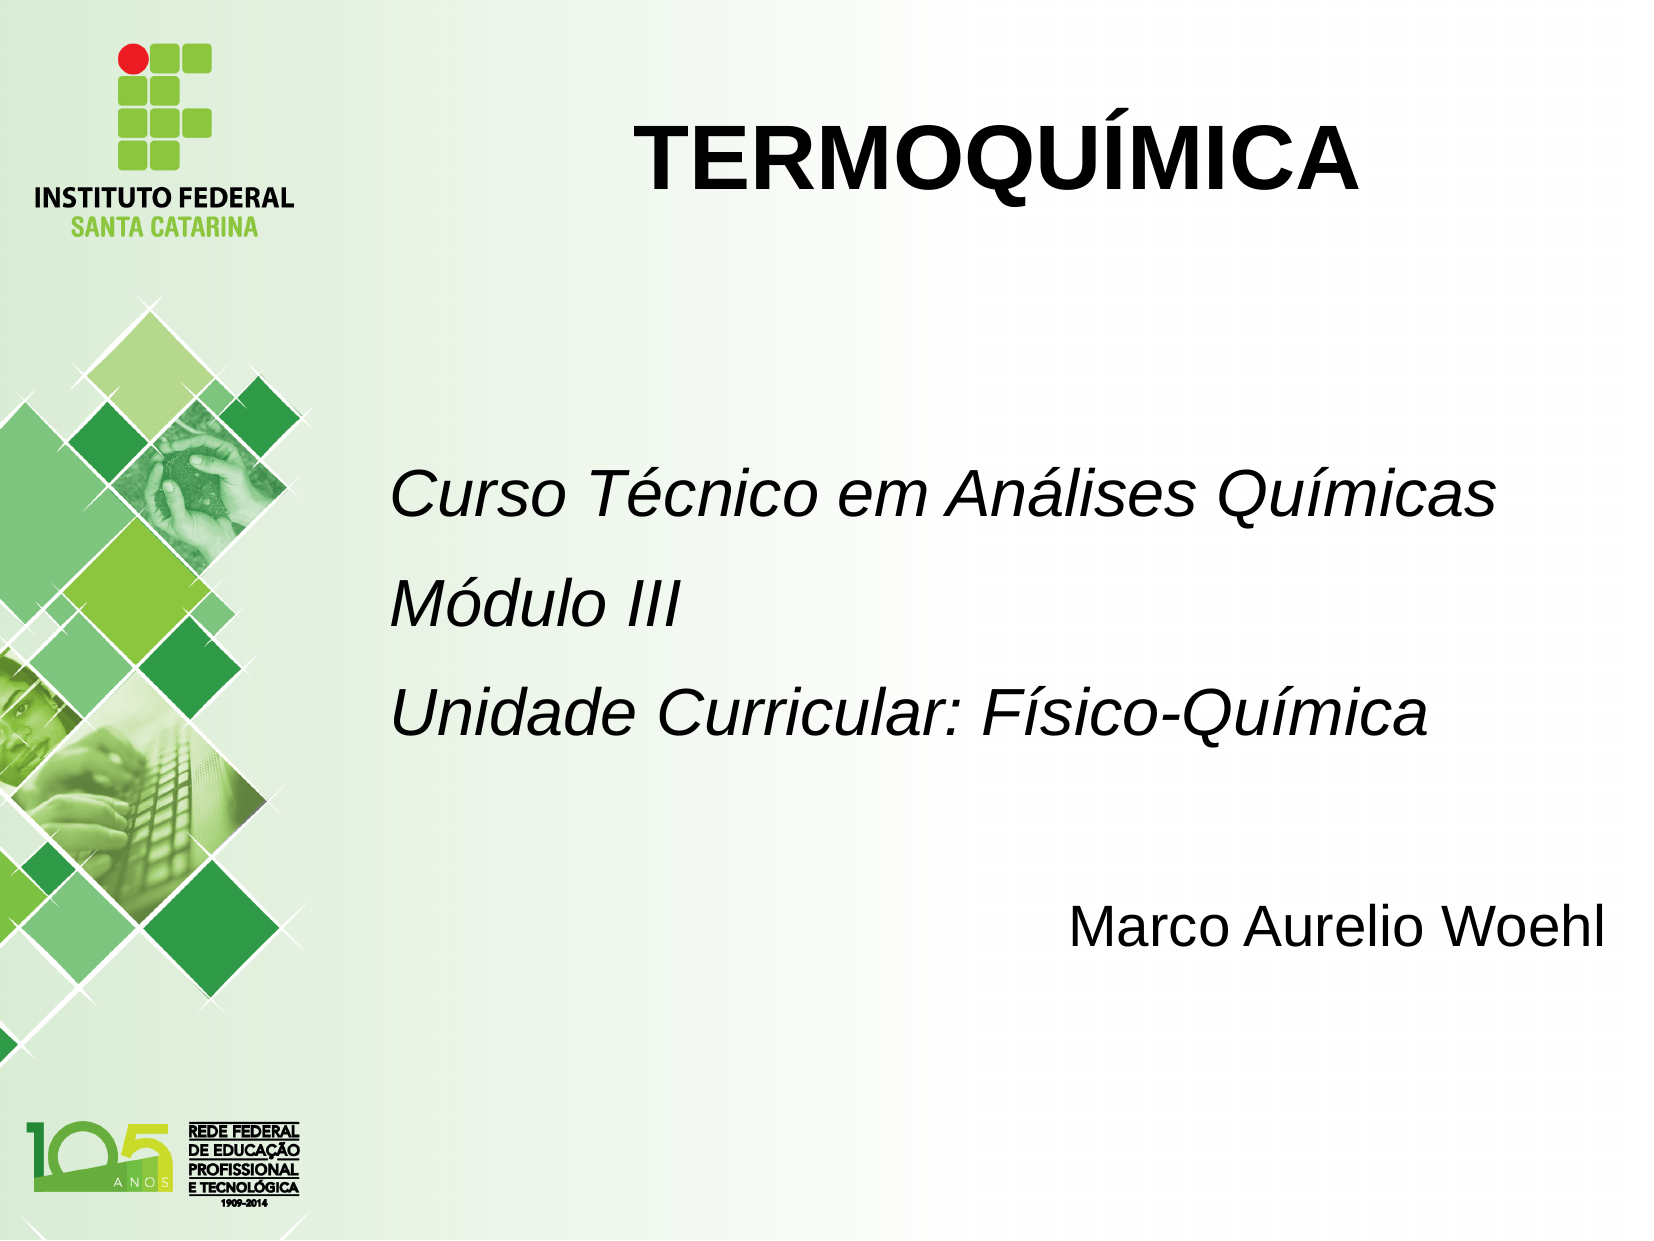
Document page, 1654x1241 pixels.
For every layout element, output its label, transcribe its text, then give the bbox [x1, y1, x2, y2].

picture [0, 0, 1628, 1240]
subtitle Curso Técnico em Análises Químicas Módulo III Unidade Curricular: Físico-Química Marco Aurelio Woehl [389, 330, 1607, 1187]
title TERMOQUÍMICA [389, 49, 1607, 257]
